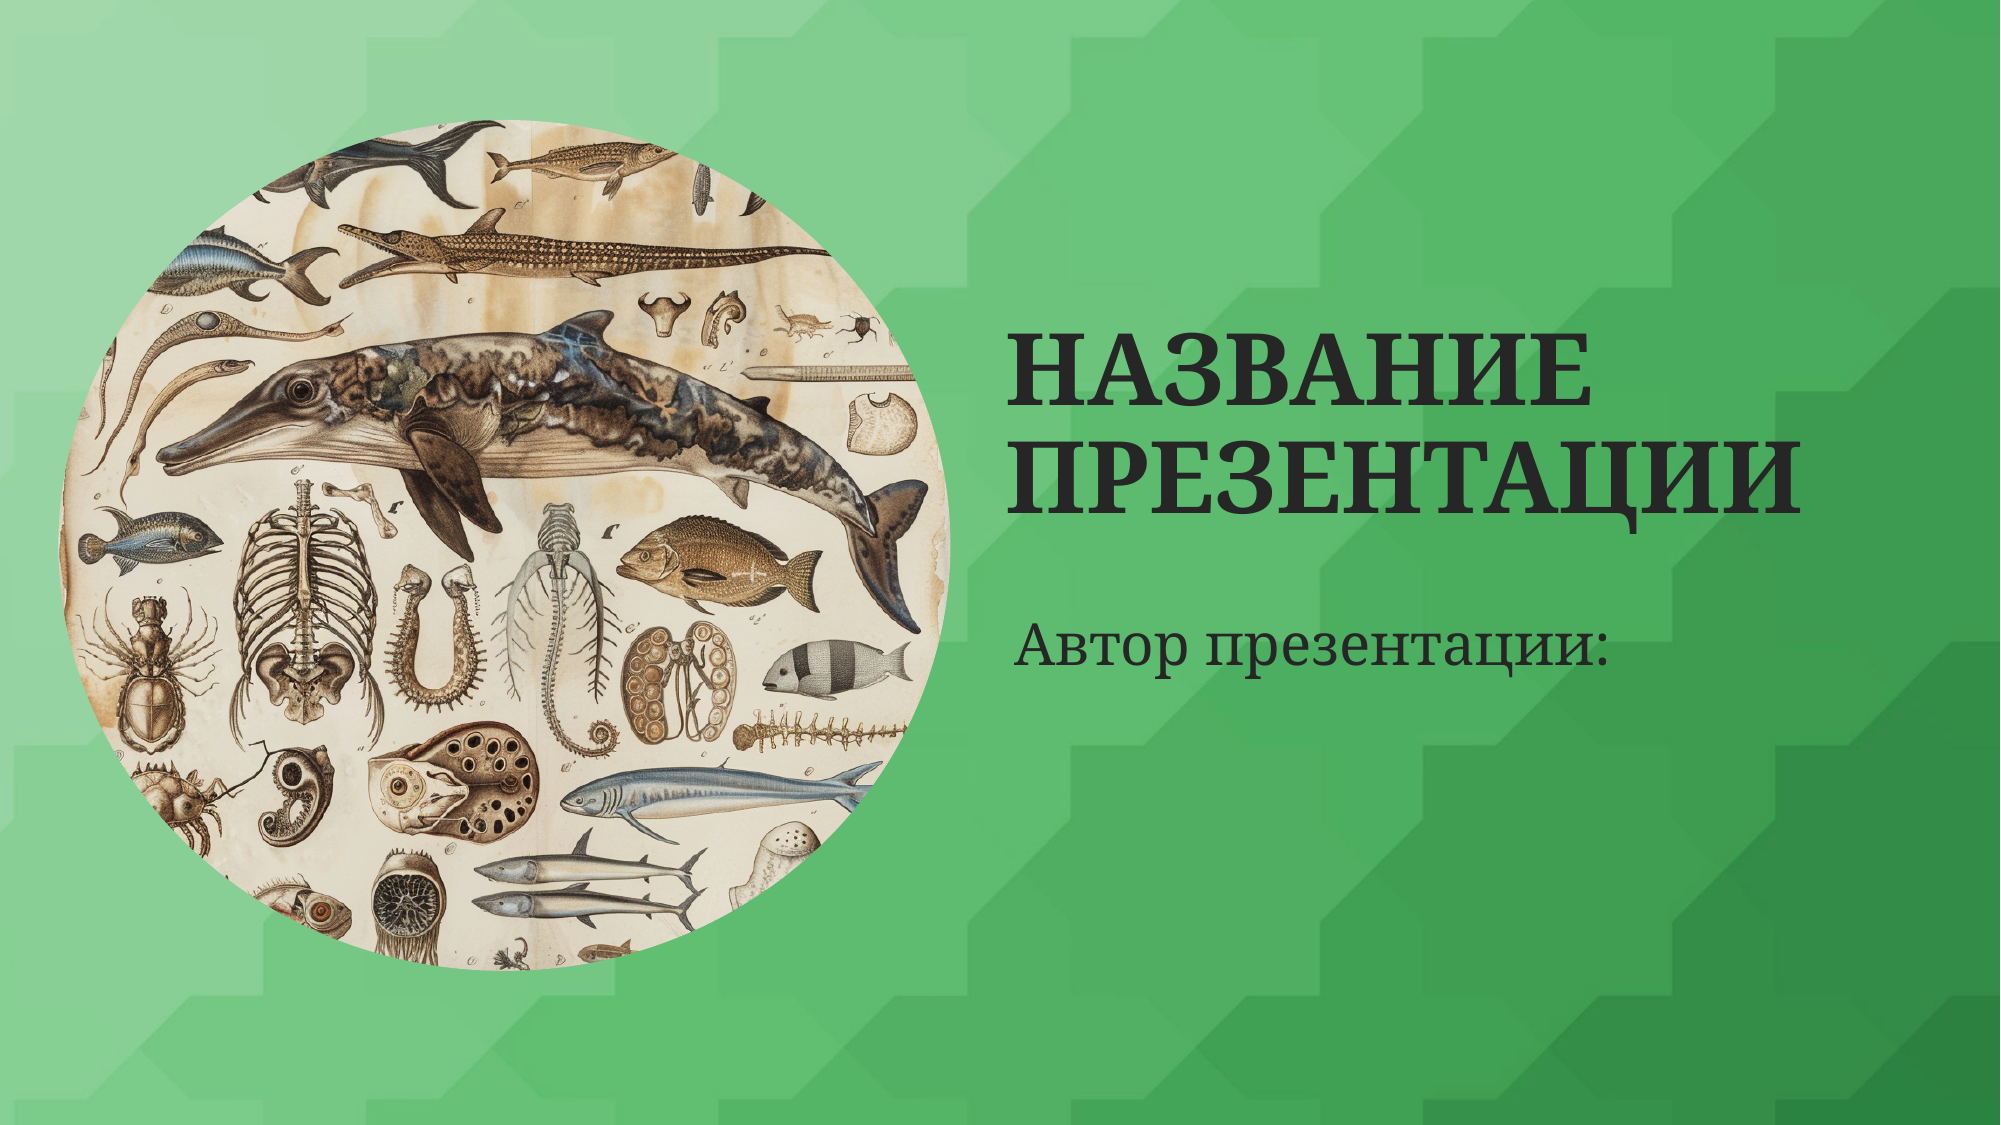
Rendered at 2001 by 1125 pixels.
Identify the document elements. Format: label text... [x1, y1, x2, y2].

text_box НАЗВАНИЕ ПРЕЗЕНТАЦИИ [990, 312, 1953, 601]
picture [58, 119, 951, 971]
text_box Автор презентации: [999, 599, 1793, 685]
